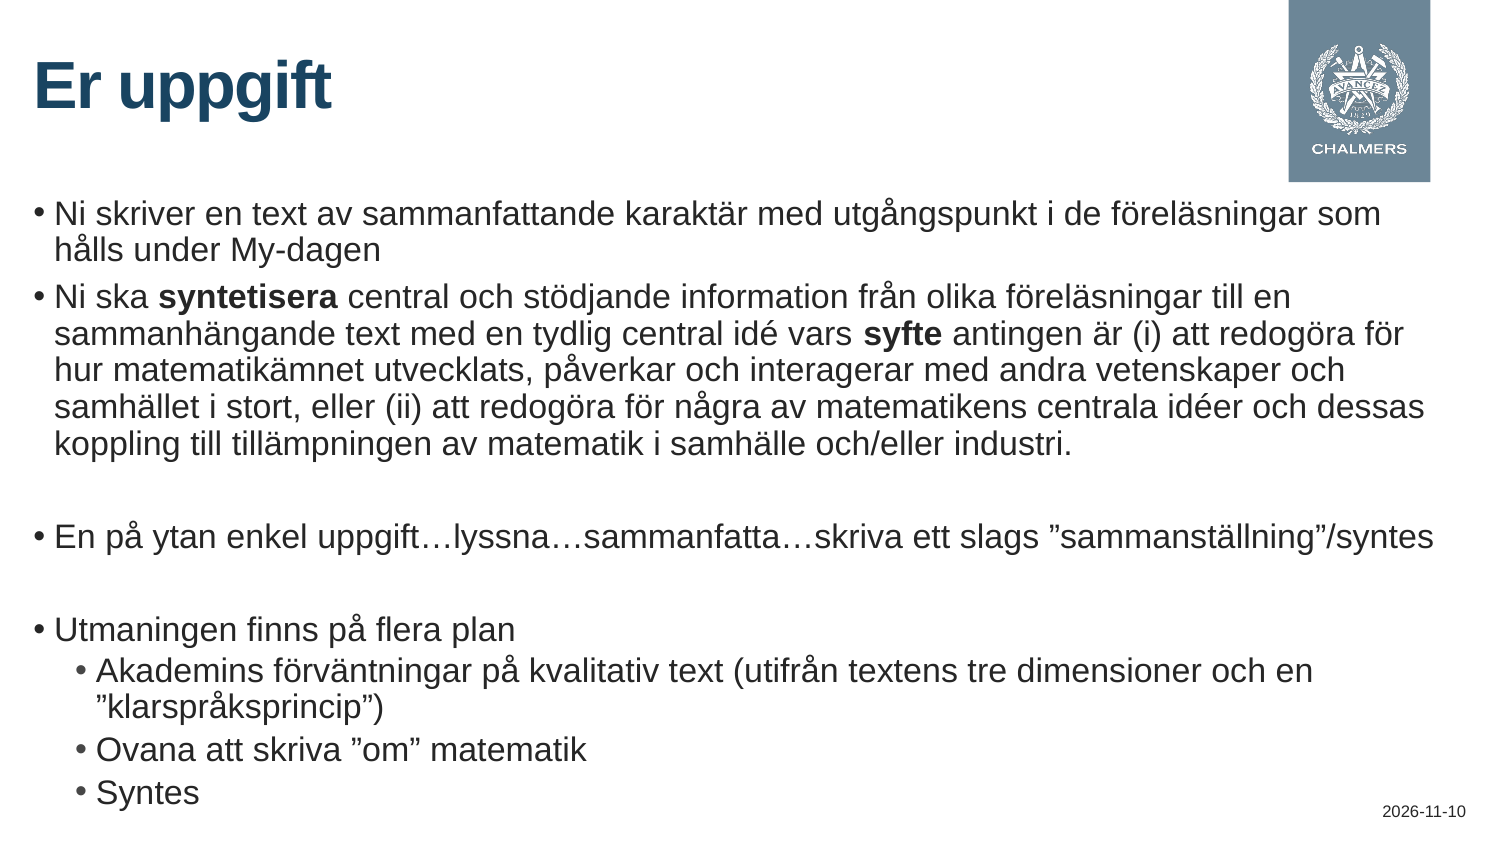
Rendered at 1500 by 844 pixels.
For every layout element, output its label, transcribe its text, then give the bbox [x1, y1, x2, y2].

title Er uppgift [33, 0, 1046, 122]
list Ni skriver en text av sammanfattande karaktär med utgångspunkt i de föreläsningar som hålls under My-dagen Ni ska syntetisera central och stödjande information från olika föreläsningar till en sammanhängande text med en tydlig central idé vars syfte antingen är (i) att redogöra för hur matematikämnet utvecklats, påverkar och interagerar med andra vetenskaper och samhället i stort, eller (ii) att redogöra för några av matematikens centrala idéer och dessas koppling till tillämpningen av matematik i samhälle och/eller industri. En på ytan enkel uppgift…lyssna…sammanfatta…skriva ett slags ”sammanställning”/syntes Utmaningen finns på flera plan Akademins förväntningar på kvalitativ text (utifrån textens tre dimensioner och en ”klarspråksprincip”) Ovana att skriva ”om” matematik Syntes [33, 196, 1442, 844]
